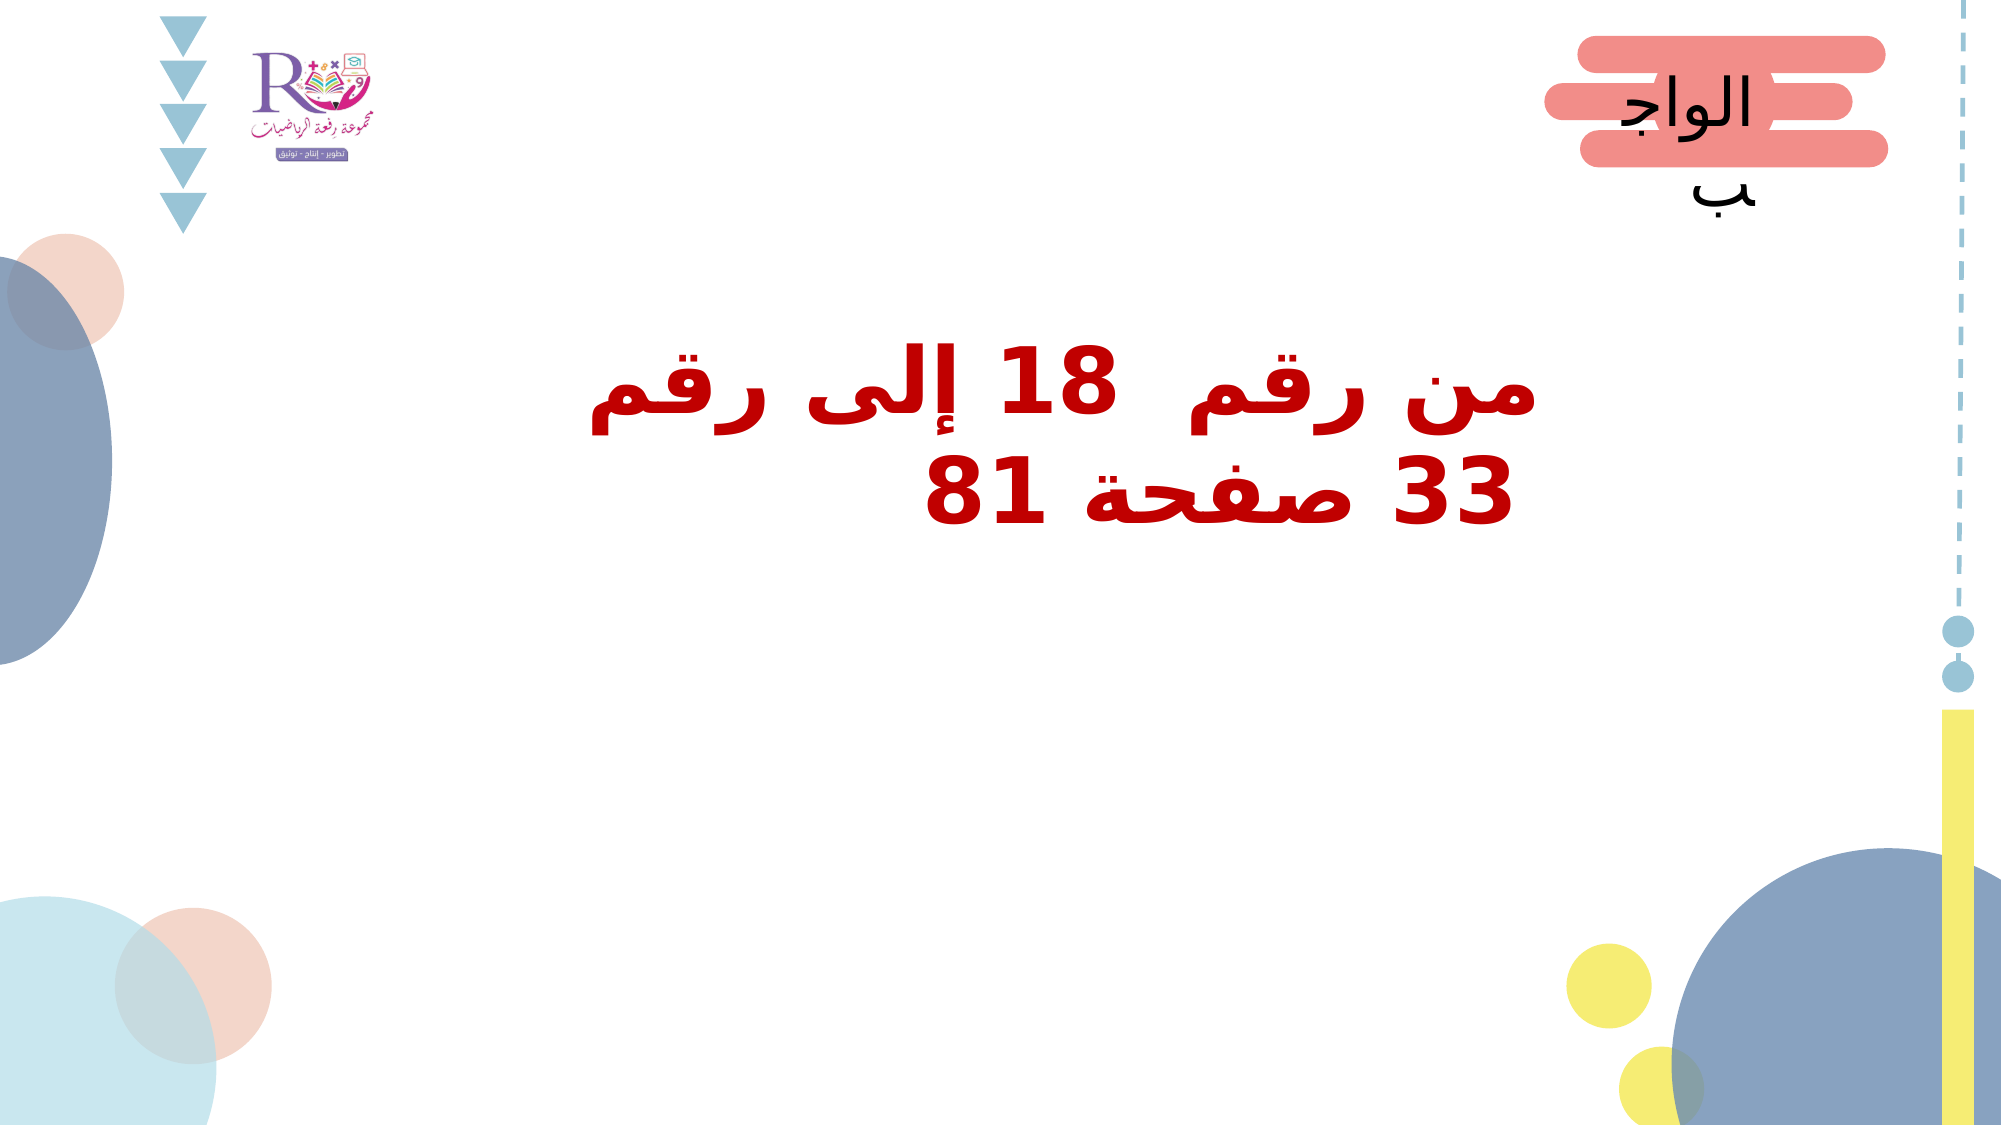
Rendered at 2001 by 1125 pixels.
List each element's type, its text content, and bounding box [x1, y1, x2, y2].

text_box الواجب [1573, 52, 1771, 239]
text_box من رقم 18 إلى رقم 33 صفحة 81 [450, 313, 1550, 550]
picture [216, 20, 408, 173]
